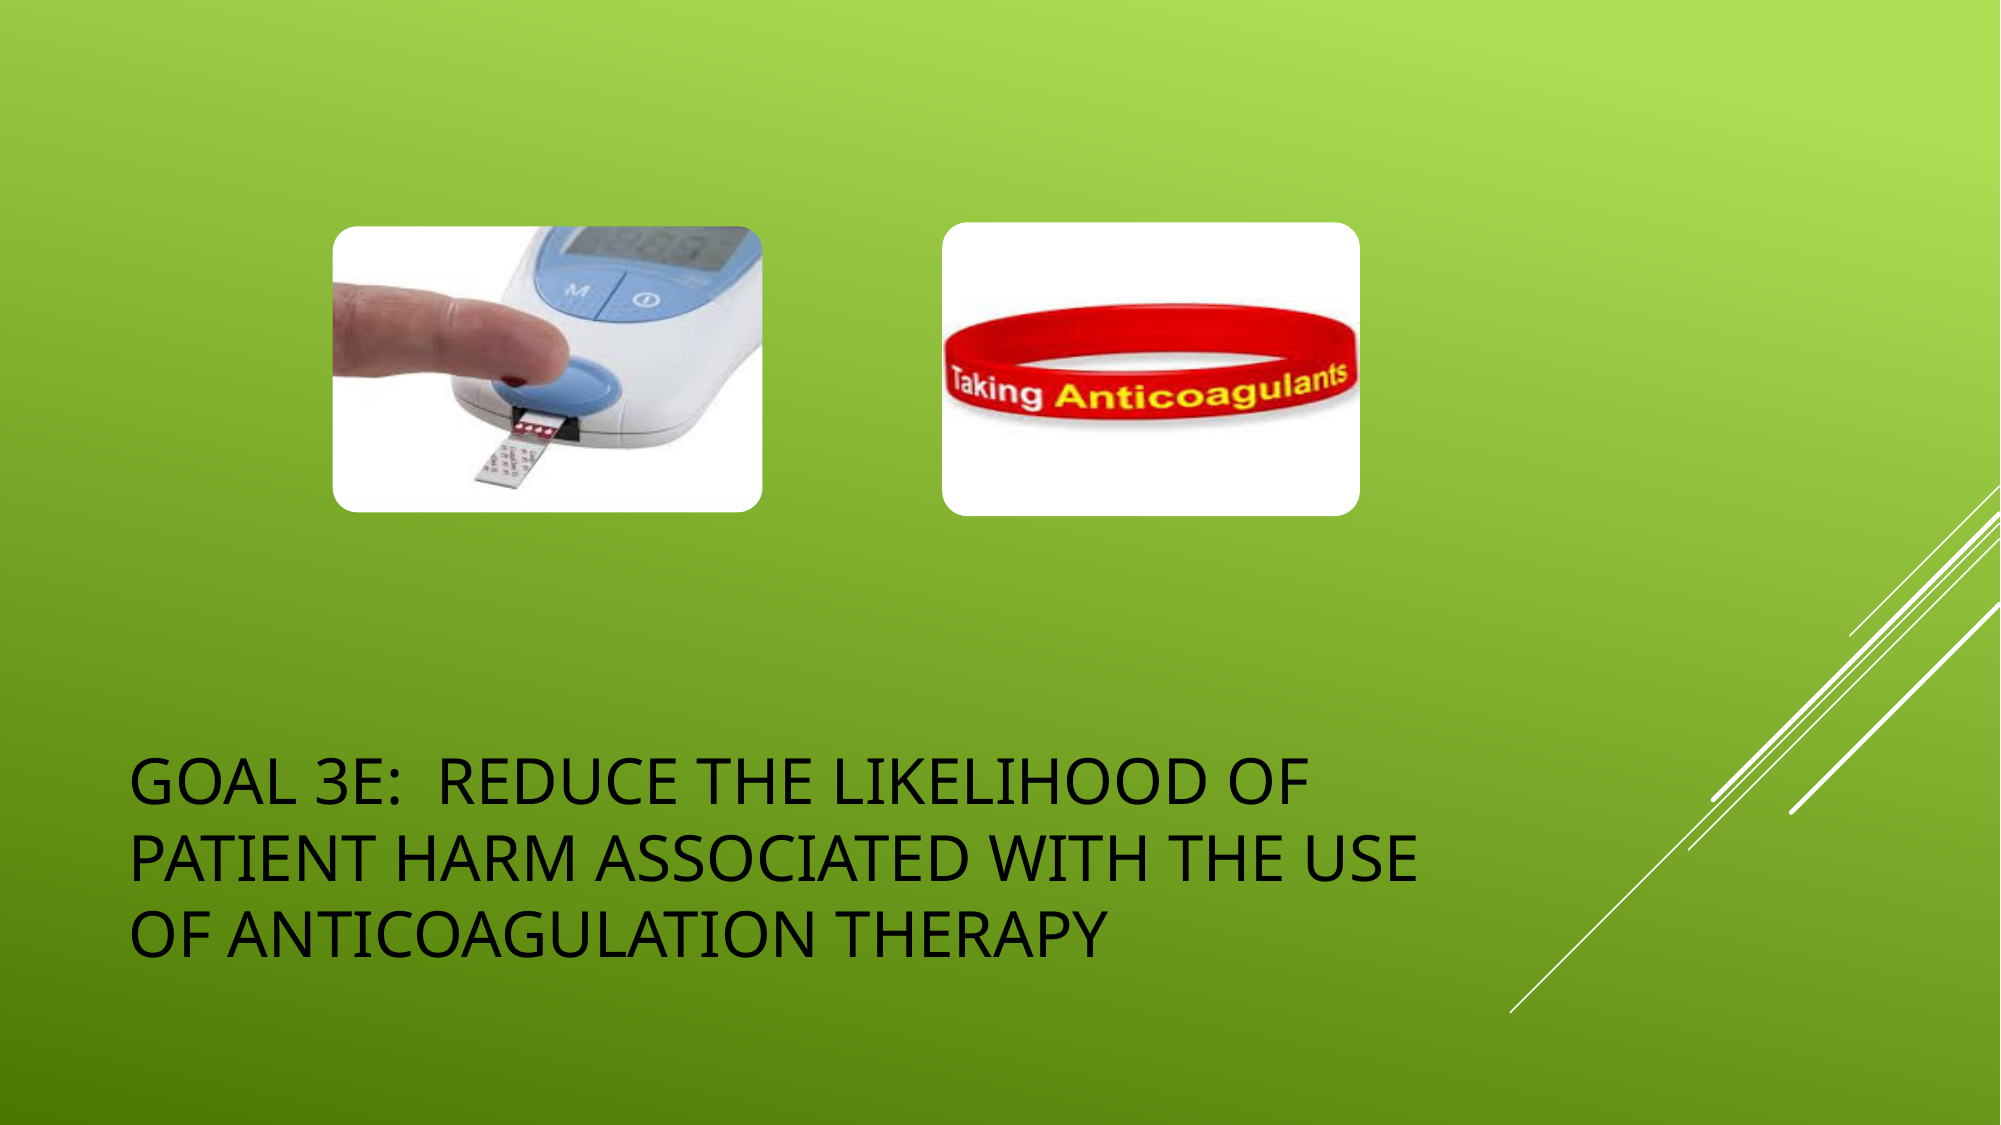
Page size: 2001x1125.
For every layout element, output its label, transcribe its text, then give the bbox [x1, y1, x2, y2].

picture [941, 222, 1361, 517]
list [332, 226, 763, 513]
title GOAL 3E: REDUCE THE LIKELIHOOD OF PATIENT HARM ASSOCIATED WITH THE USE OF ANTICOAGULATION THERAPY [113, 731, 1514, 980]
